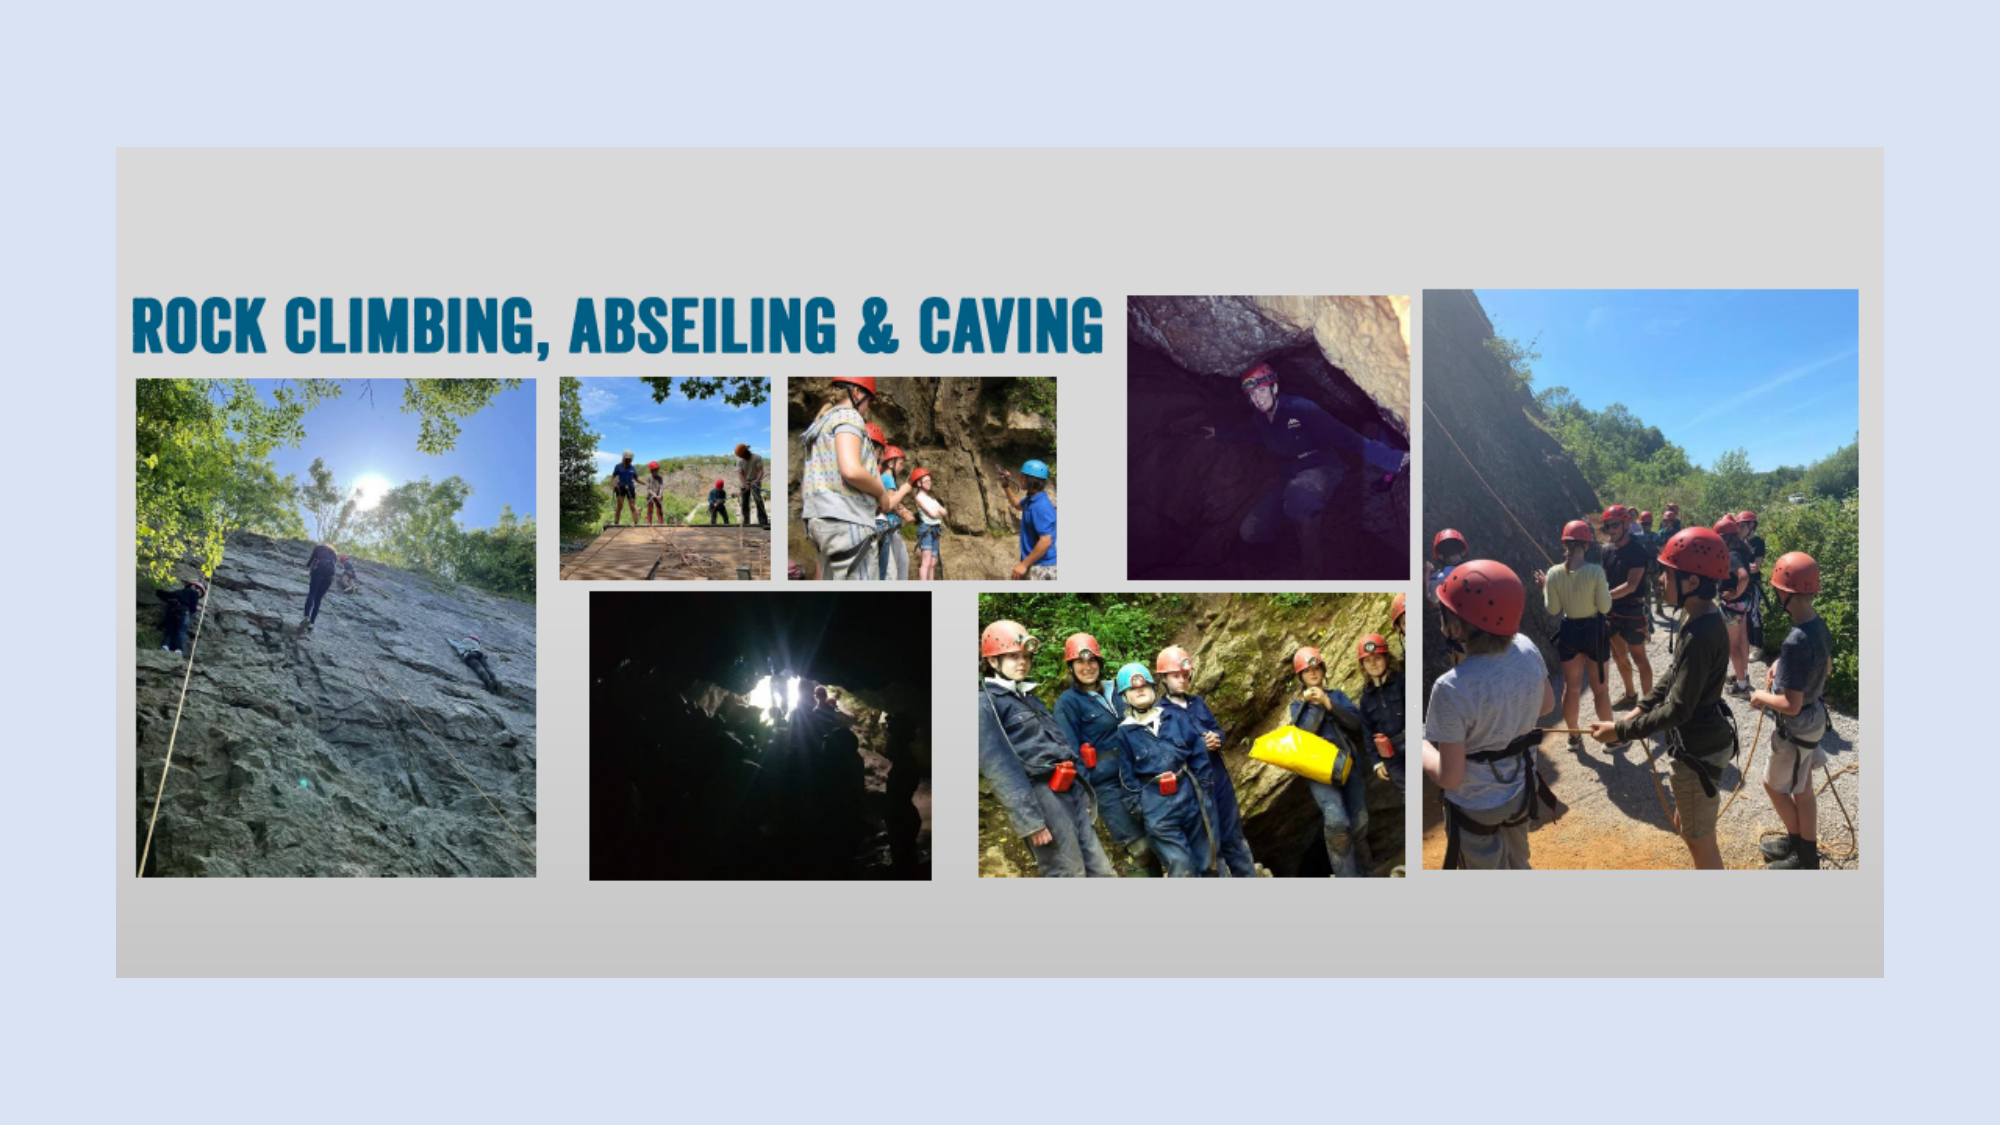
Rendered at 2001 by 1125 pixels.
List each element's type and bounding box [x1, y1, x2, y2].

picture [116, 147, 1884, 978]
